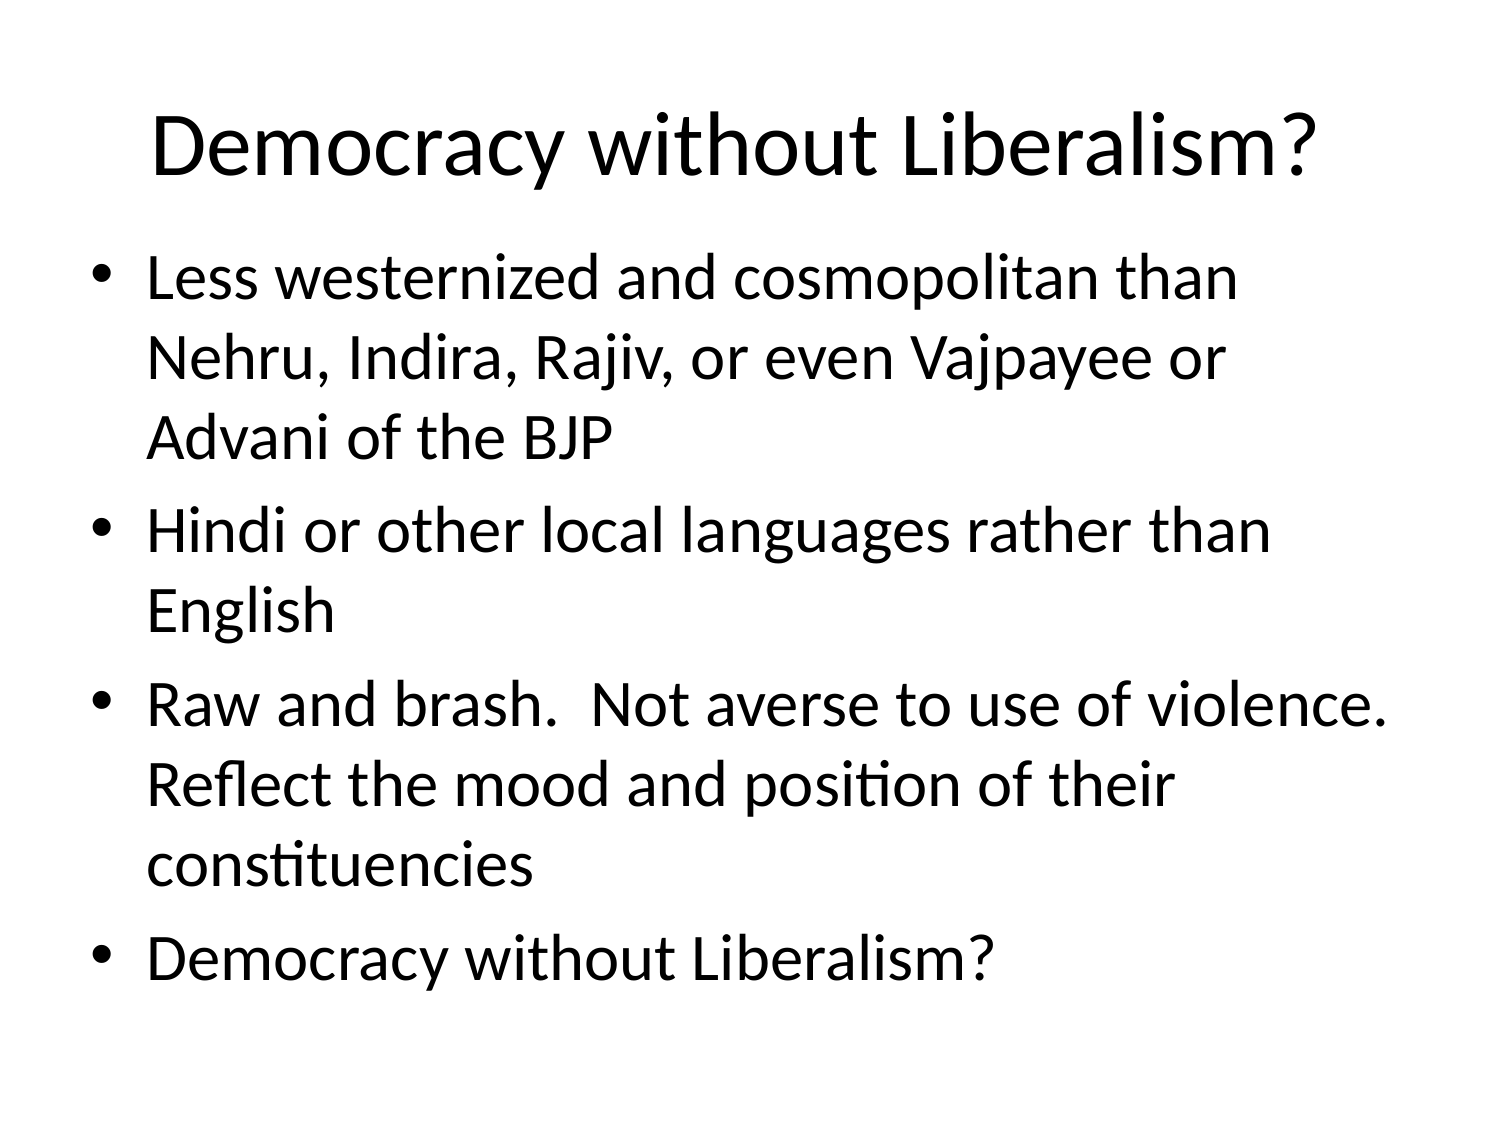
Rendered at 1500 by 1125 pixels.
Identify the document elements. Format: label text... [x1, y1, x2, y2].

list Less westernized and cosmopolitan than Nehru, Indira, Rajiv, or even Vajpayee or Advani of the BJP Hindi or other local languages rather than English Raw and brash. Not averse to use of violence. Reflect the mood and position of their constituencies Democracy without Liberalism? [75, 224, 1425, 1005]
title Democracy without Liberalism? [75, 45, 1425, 224]
